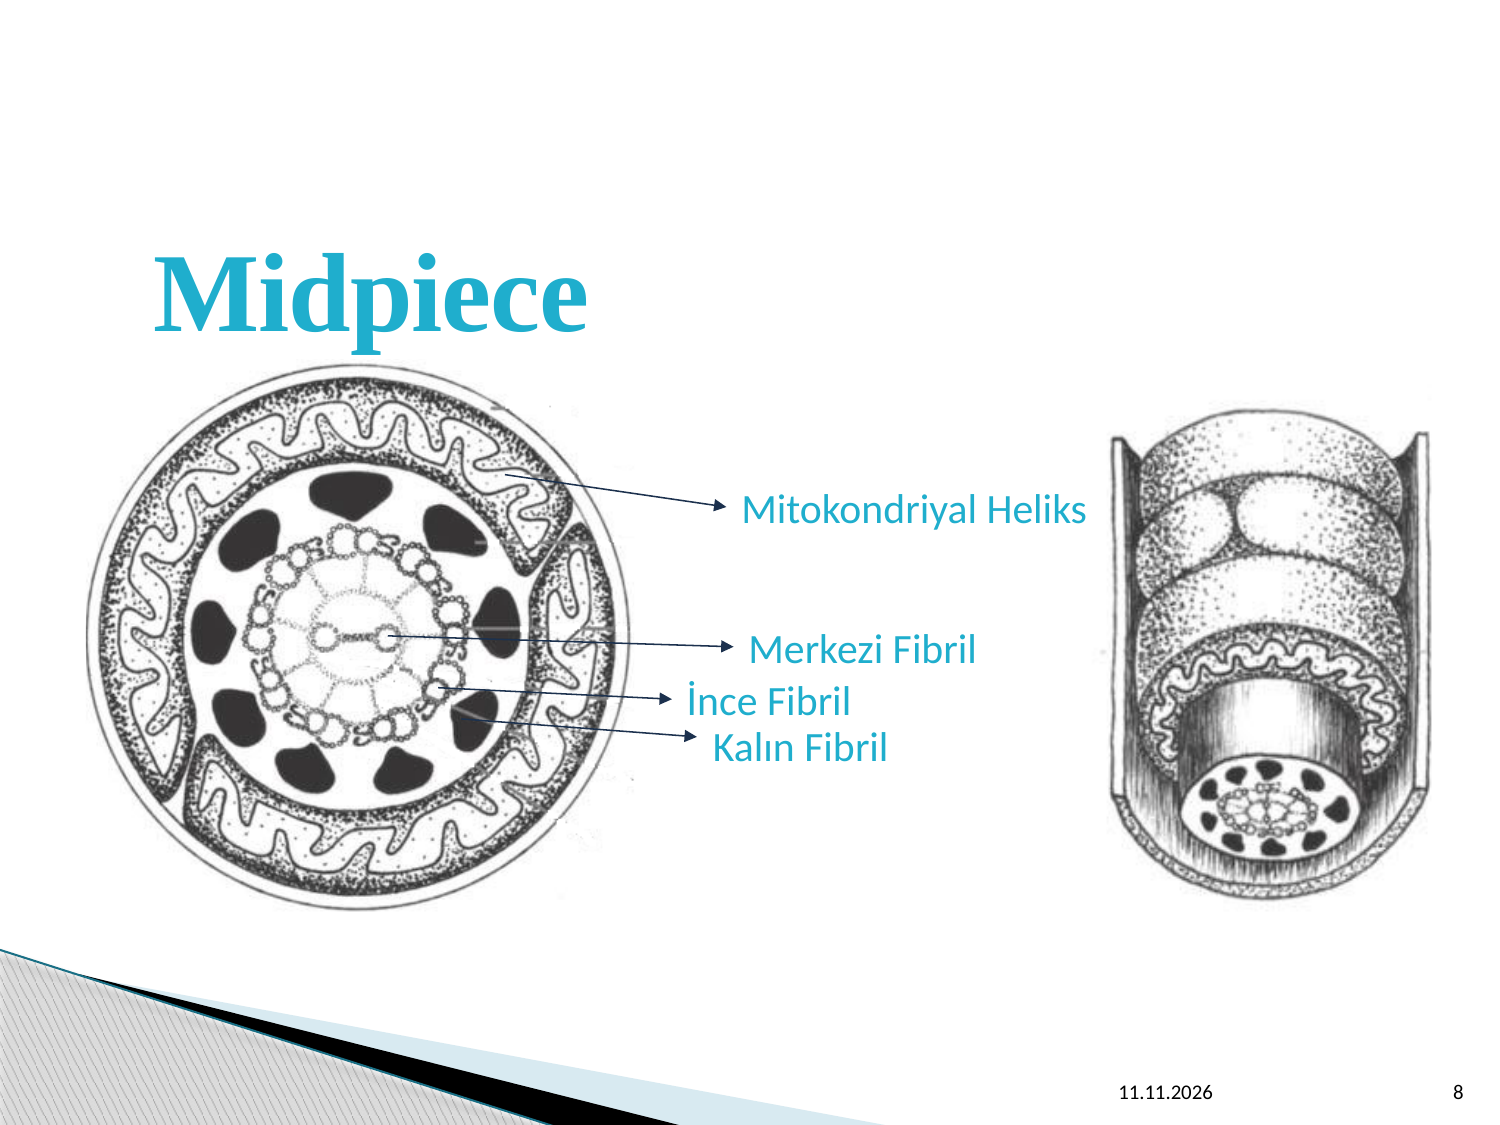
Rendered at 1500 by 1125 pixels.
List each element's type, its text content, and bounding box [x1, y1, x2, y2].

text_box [504, 474, 725, 508]
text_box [437, 687, 671, 700]
slide_number 8 [1418, 1051, 1479, 1112]
text_box İnce Fibril [671, 666, 867, 718]
text_box Merkezi Fibril [733, 614, 993, 680]
picture [85, 359, 635, 916]
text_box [387, 635, 733, 648]
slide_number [1103, 1051, 1418, 1112]
picture [1063, 359, 1479, 916]
text_box Kalın Fibril [698, 712, 904, 778]
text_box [461, 718, 698, 738]
text_box Mitokondriyal Heliks [726, 474, 1057, 540]
text_box Midpiece [141, 181, 1380, 360]
